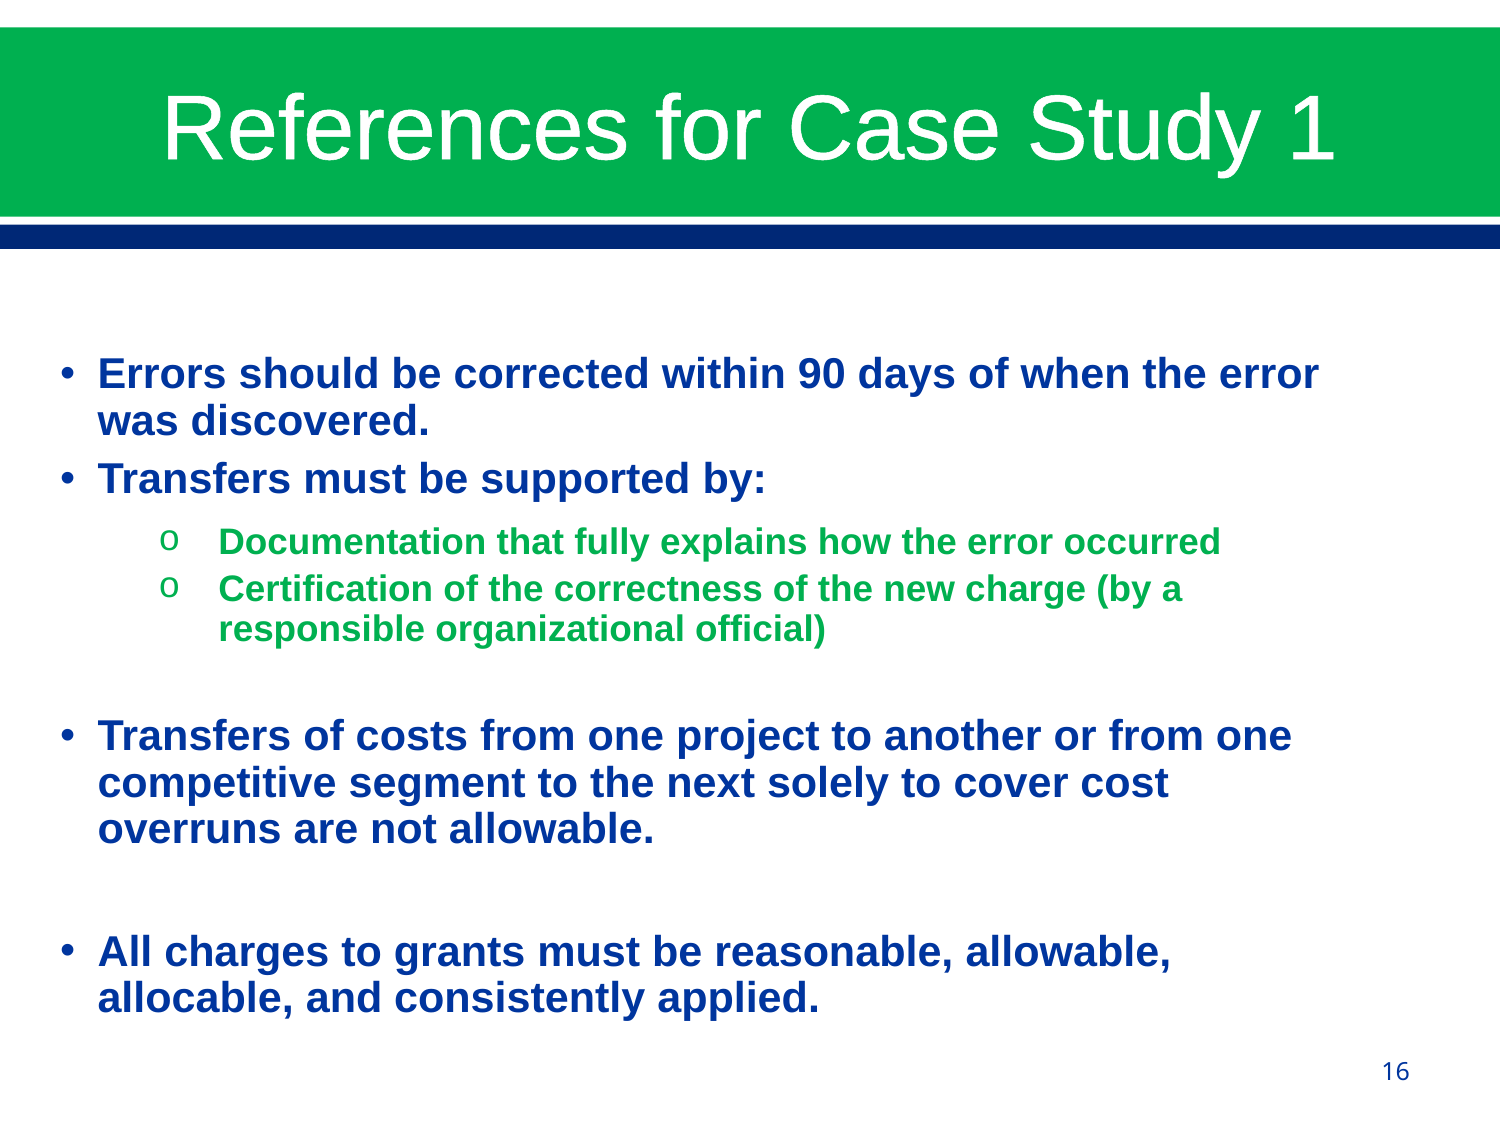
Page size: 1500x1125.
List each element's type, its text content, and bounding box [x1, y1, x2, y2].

slide_number 16 [1074, 1042, 1425, 1103]
title References for Case Study 1 [0, 37, 1500, 208]
list Errors should be corrected within 90 days of when the error was discovered. Transfers must be supported by: Documentation that fully explains how the error occurred Certification of the correctness of the new charge (by a responsible organizational official) Transfers of costs from one project to another or from one competitive segment to the next solely to cover cost overruns are not allowable. All charges to grants must be reasonable, allowable, allocable, and consistently applied. [37, 287, 1368, 1038]
